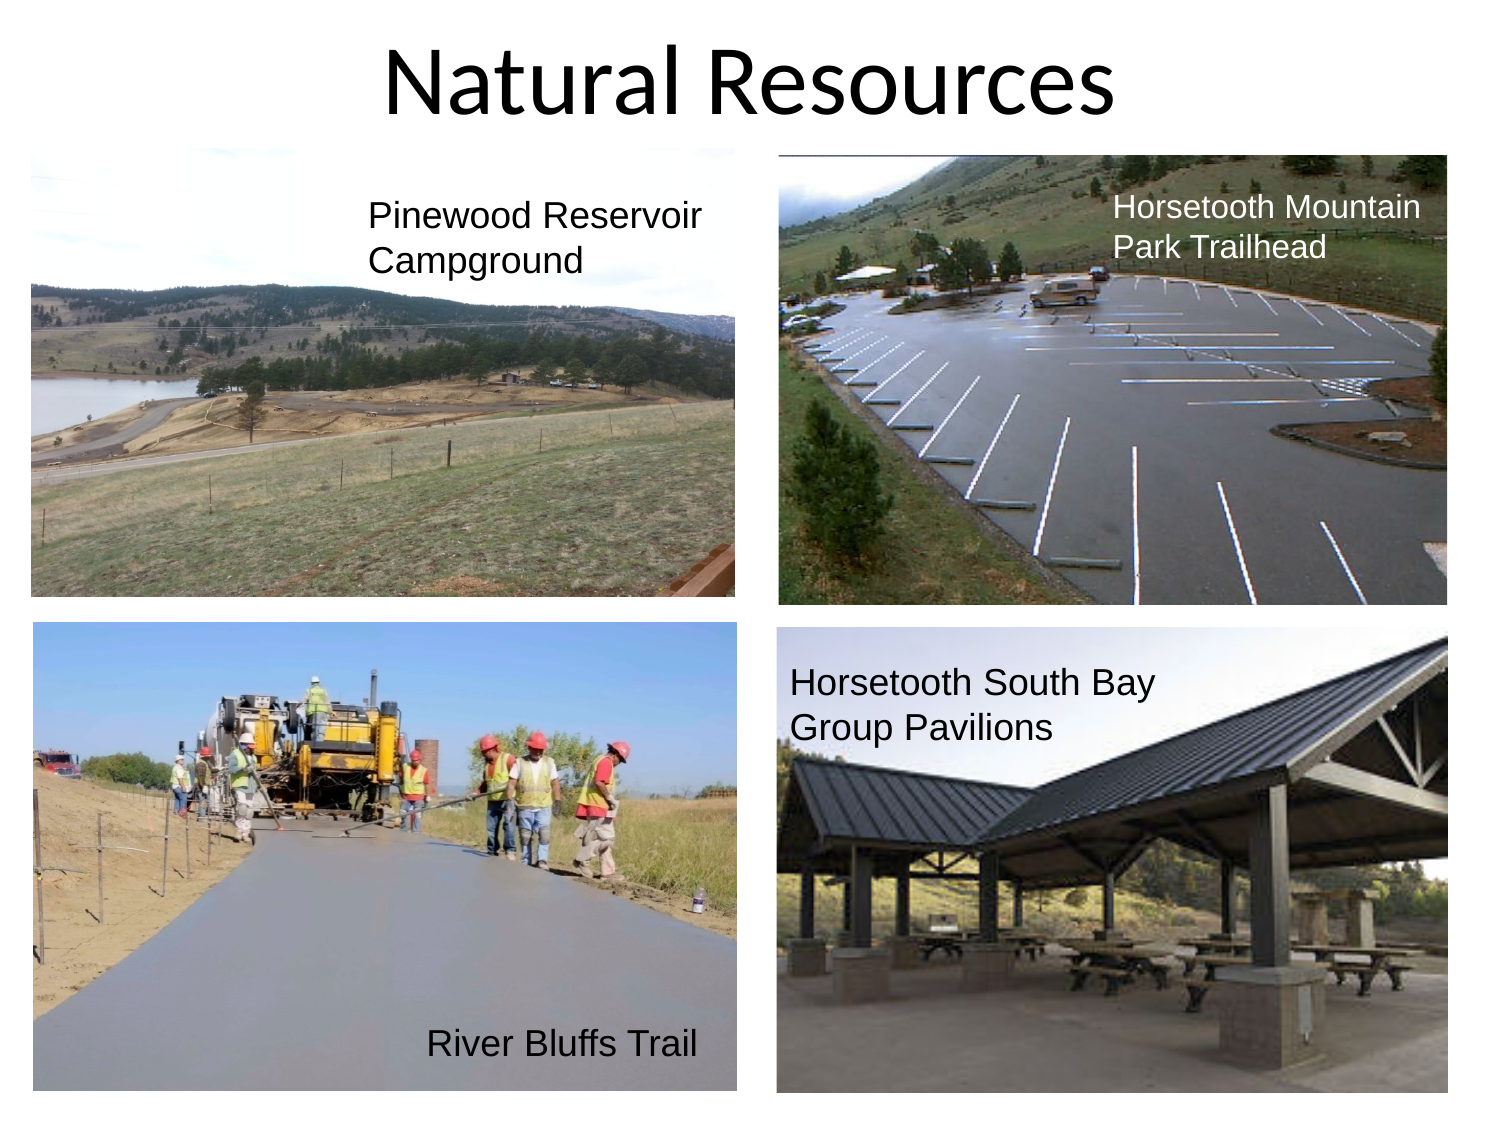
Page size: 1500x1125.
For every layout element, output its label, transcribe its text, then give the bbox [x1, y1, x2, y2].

picture [33, 622, 738, 1091]
picture [778, 155, 1448, 606]
text_box Natural Resources [0, 0, 1500, 150]
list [30, 148, 736, 597]
picture [776, 626, 1449, 1094]
